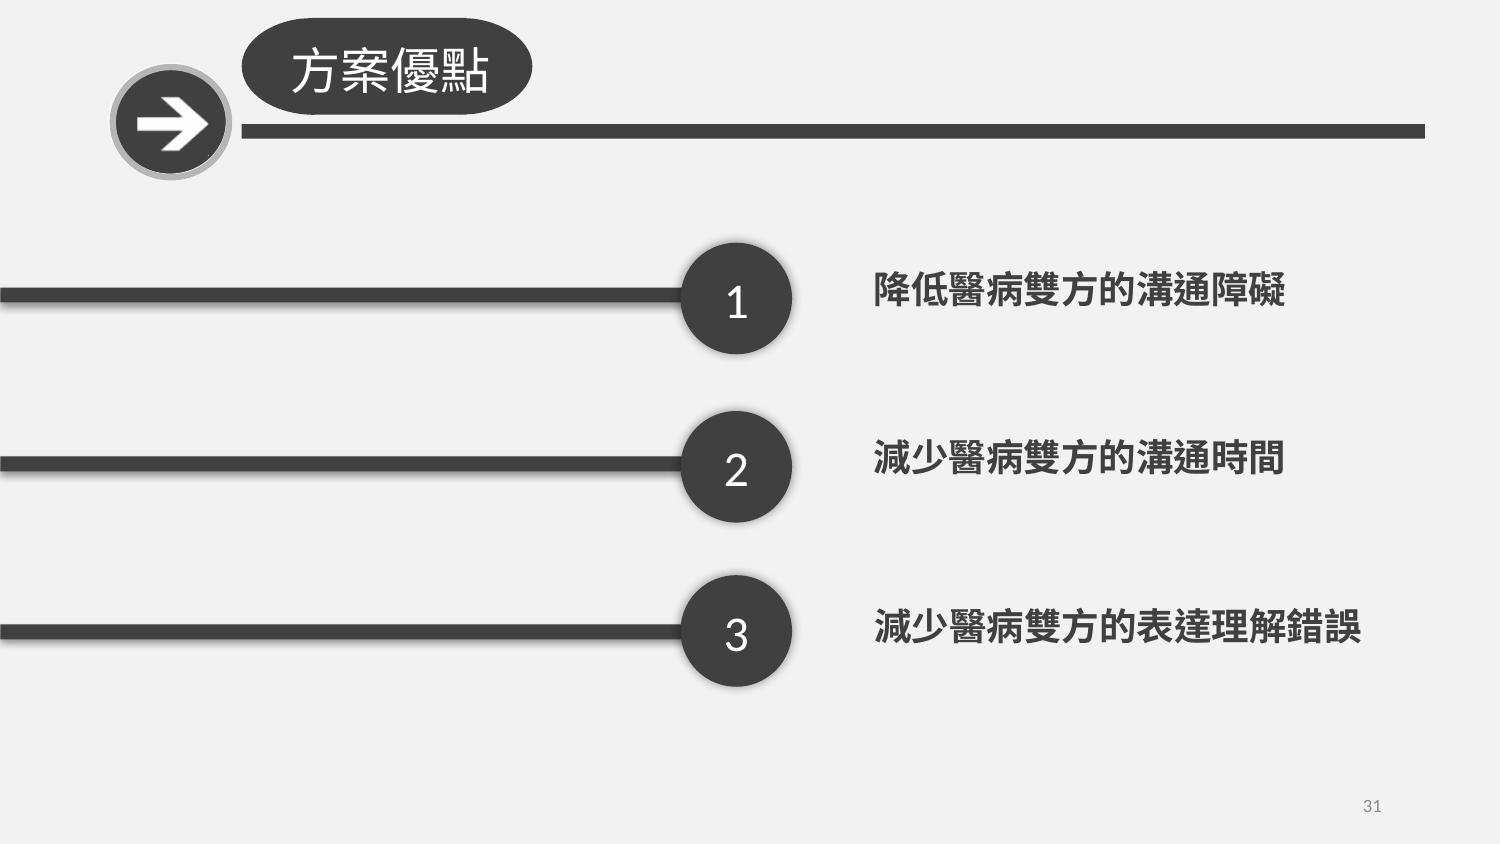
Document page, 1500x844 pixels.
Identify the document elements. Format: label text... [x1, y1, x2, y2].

text_box [0, 624, 673, 640]
text_box 減少醫病雙方的表達理解錯誤 [859, 581, 1377, 656]
text_box 3 [679, 574, 794, 688]
text_box [0, 287, 673, 303]
text_box 降低醫病雙方的溝通障礙 [858, 245, 1302, 319]
text_box 2 [679, 409, 794, 524]
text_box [237, 17, 544, 115]
text_box [241, 123, 1426, 140]
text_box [110, 65, 229, 178]
text_box 減少醫病雙方的溝通時間 [858, 413, 1302, 487]
text_box 1 [679, 241, 794, 356]
slide_number 31 [1059, 782, 1397, 827]
text_box [0, 456, 673, 472]
